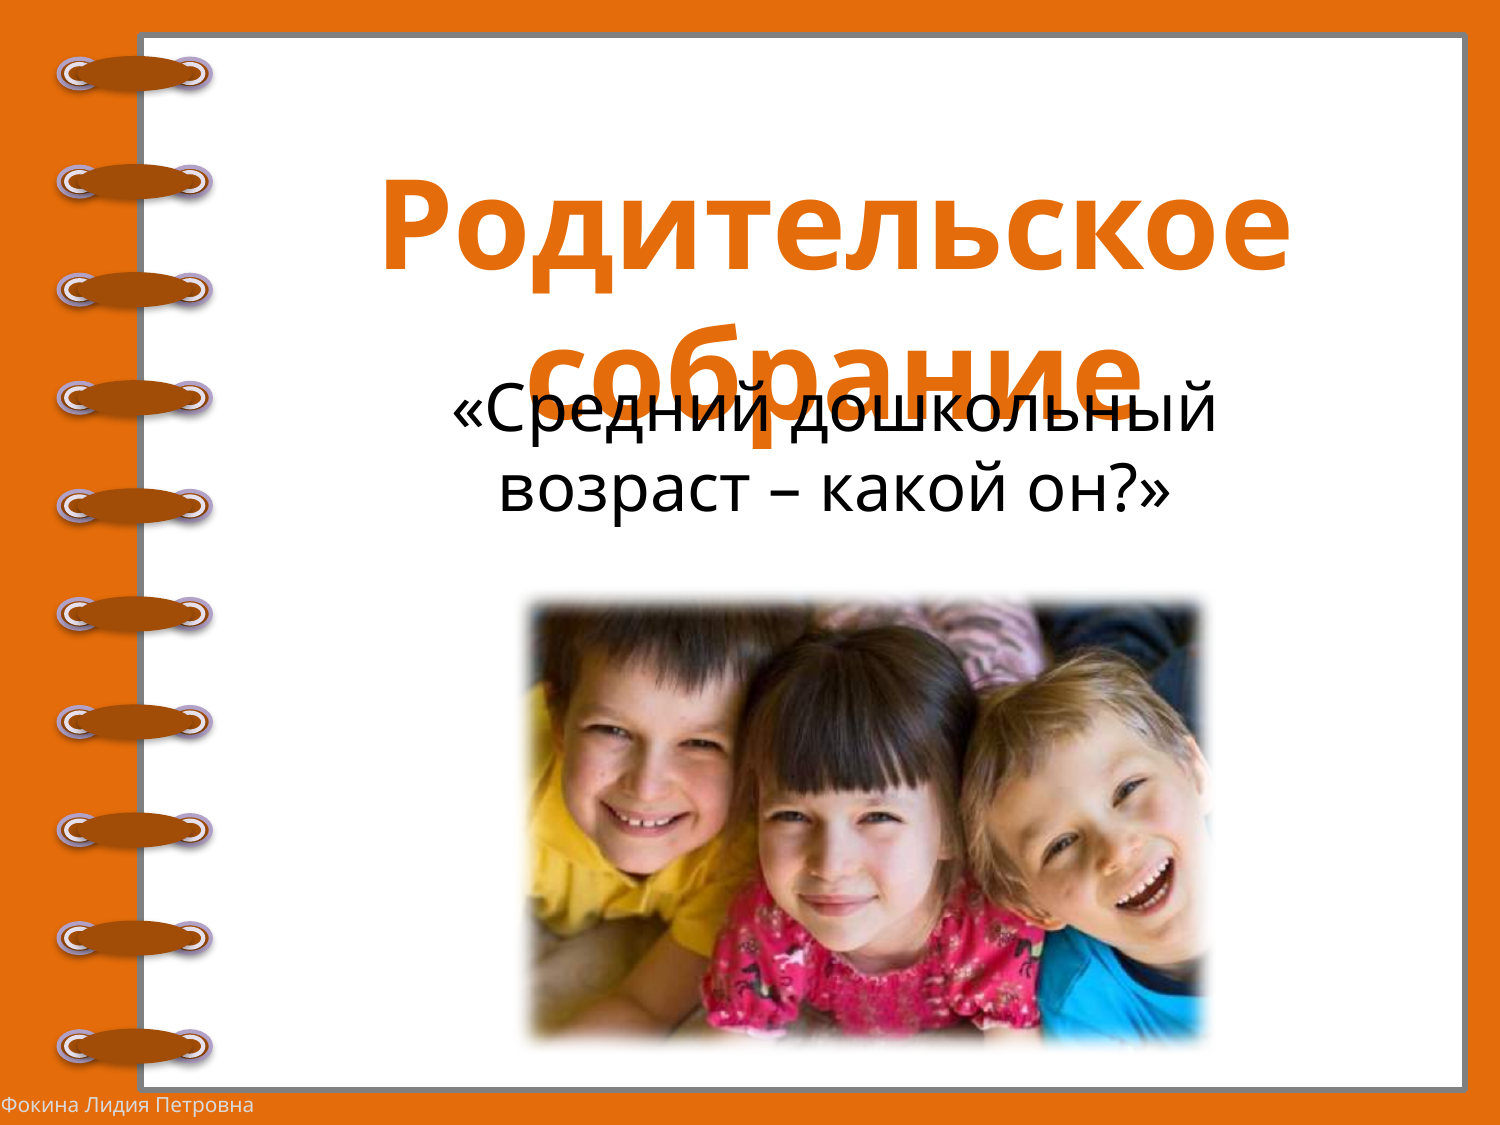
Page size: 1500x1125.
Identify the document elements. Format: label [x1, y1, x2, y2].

text_box [219, 136, 1451, 535]
picture [513, 585, 1218, 1055]
